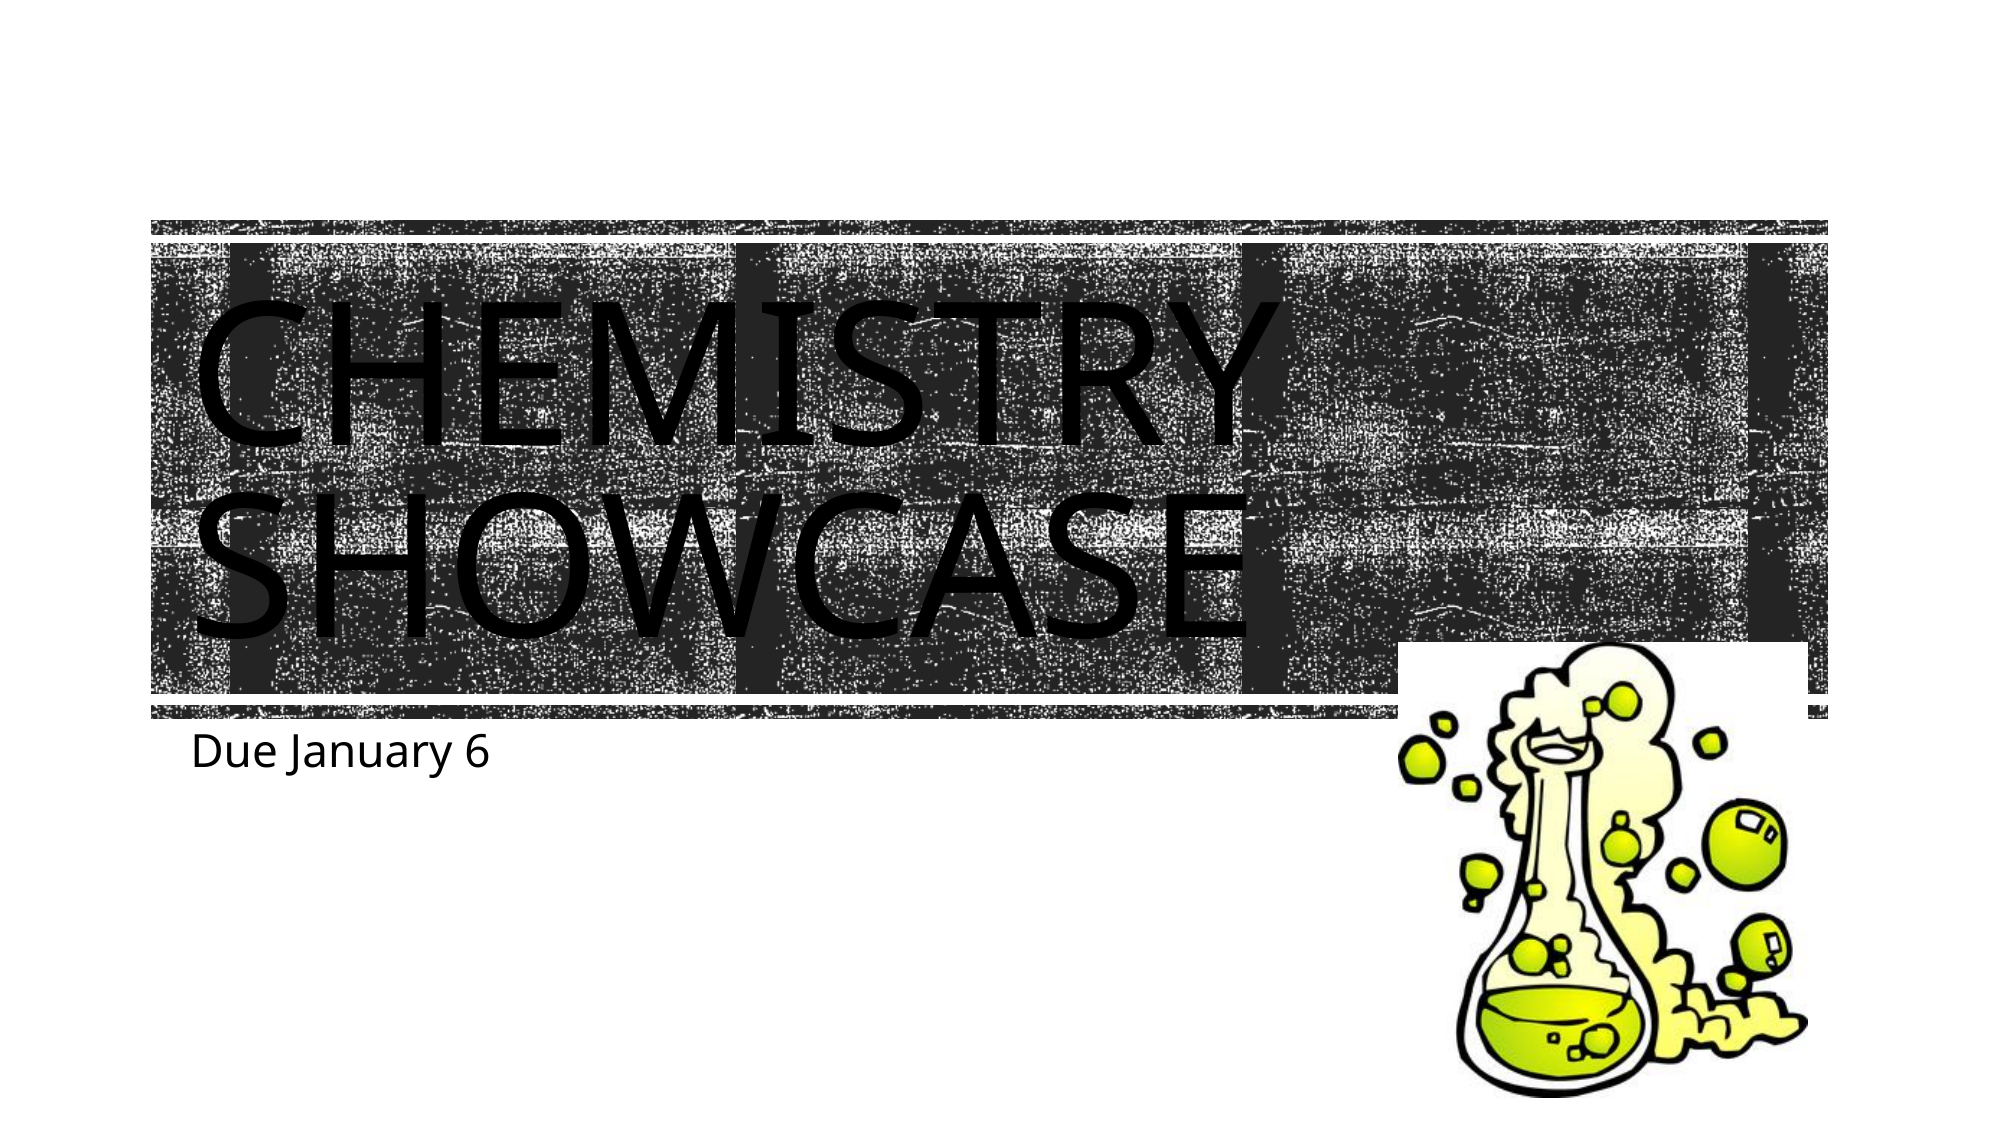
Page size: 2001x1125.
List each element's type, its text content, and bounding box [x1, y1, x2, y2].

picture [1398, 642, 1808, 1098]
title Chemistry Showcase [172, 234, 1808, 733]
subtitle Due January 6 [175, 720, 1397, 896]
